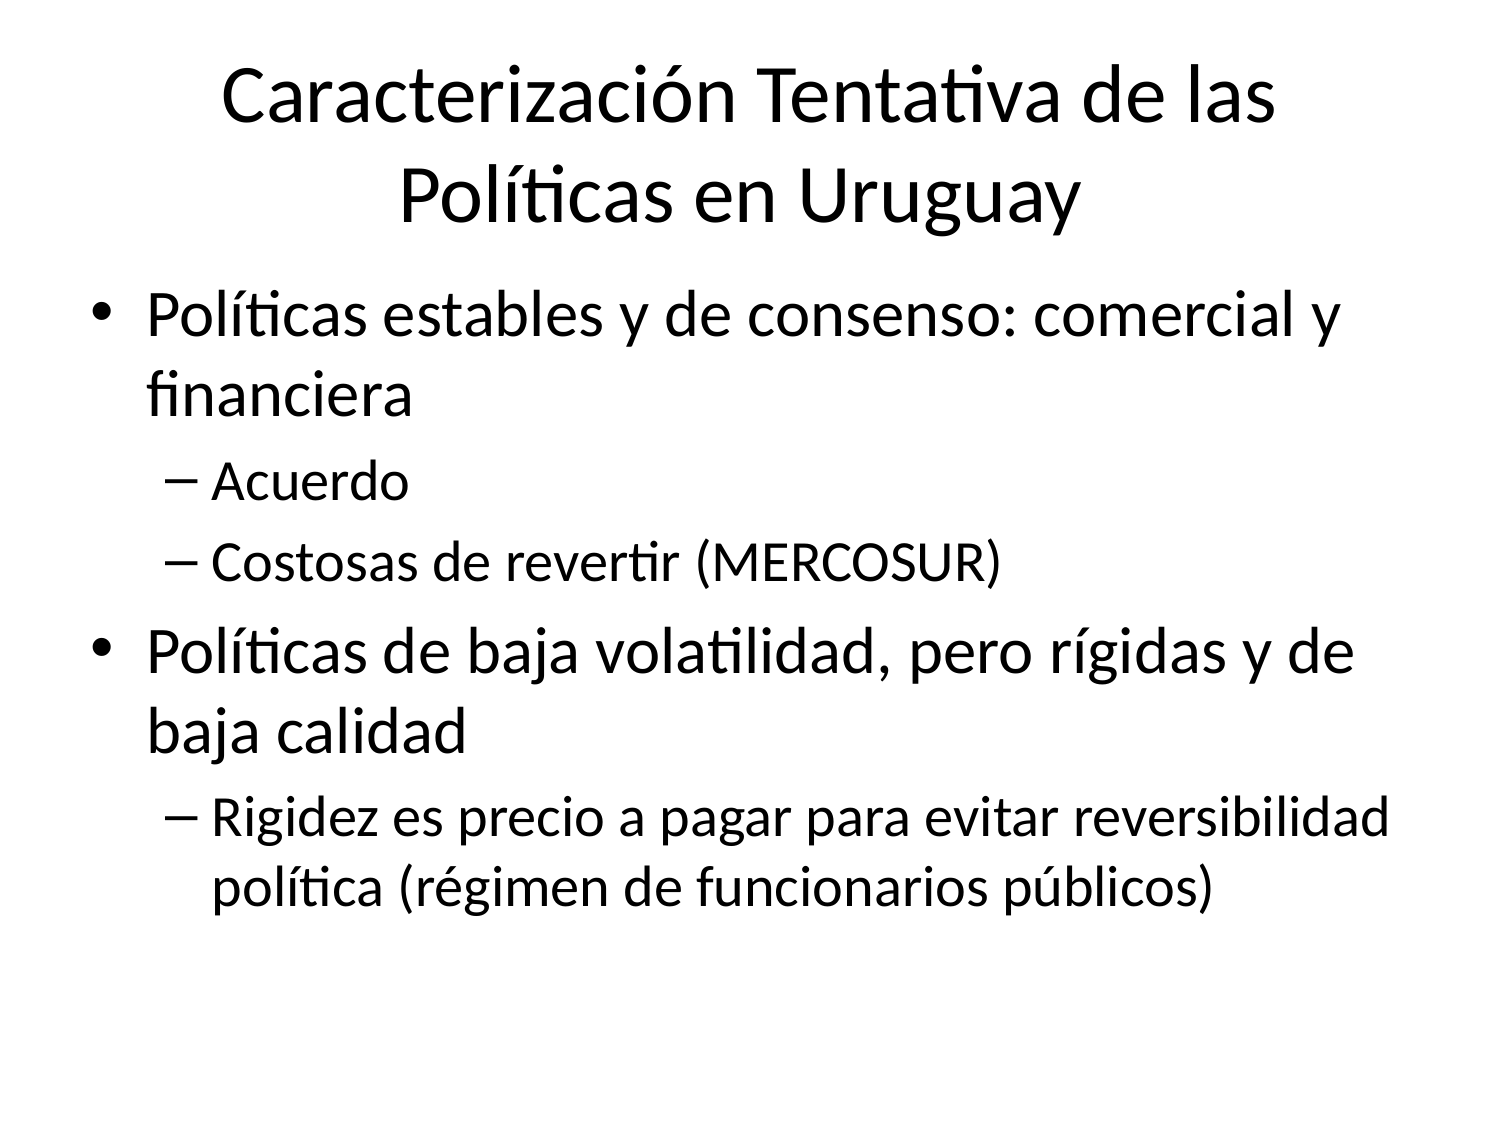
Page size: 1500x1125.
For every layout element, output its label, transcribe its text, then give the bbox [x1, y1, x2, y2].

list Políticas estables y de consenso: comercial y financiera Acuerdo Costosas de revertir (MERCOSUR) Políticas de baja volatilidad, pero rígidas y de baja calidad Rigidez es precio a pagar para evitar reversibilidad política (régimen de funcionarios públicos) [74, 262, 1426, 1006]
title Caracterización Tentativa de las Políticas en Uruguay [74, 44, 1426, 233]
